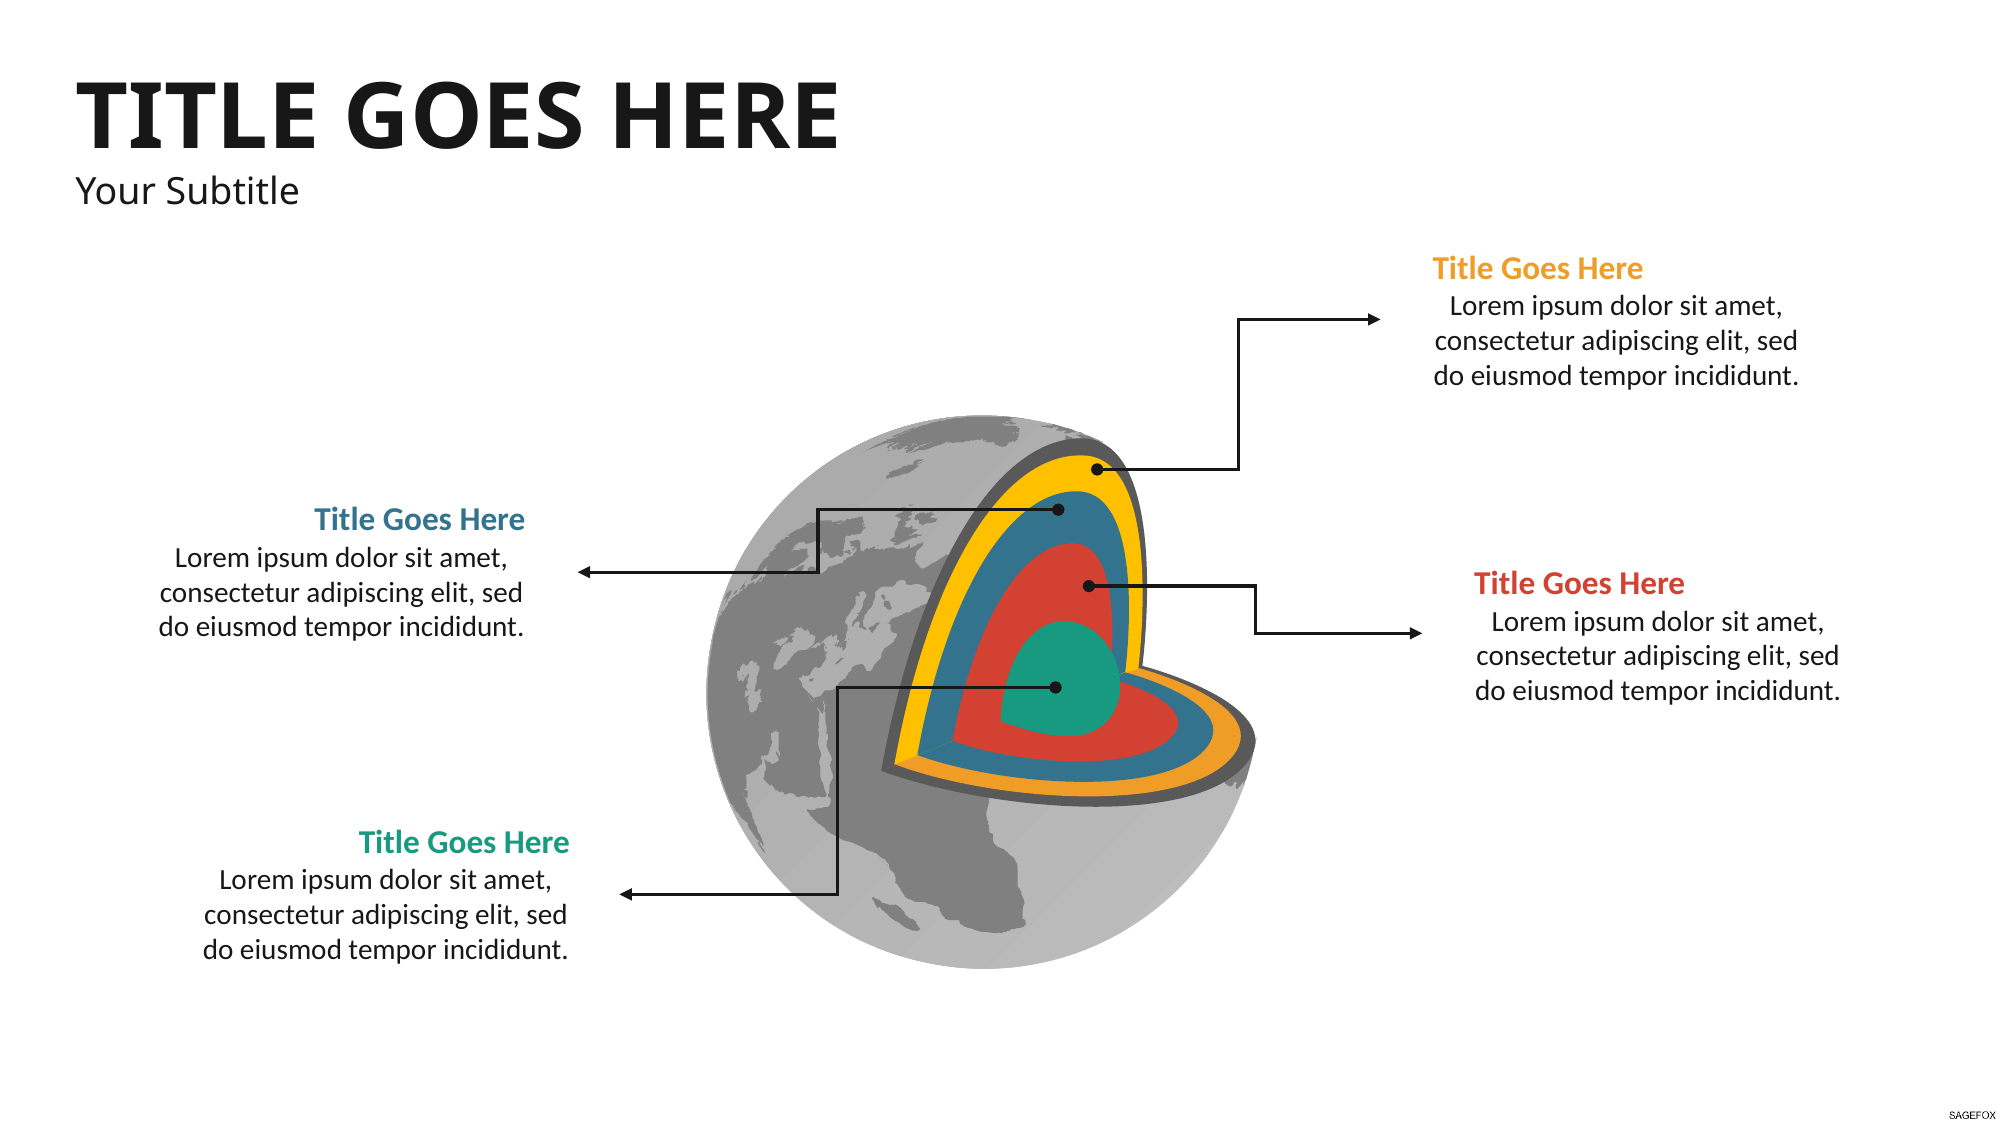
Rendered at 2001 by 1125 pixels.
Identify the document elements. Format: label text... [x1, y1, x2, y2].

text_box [1088, 586, 1423, 634]
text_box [619, 687, 1056, 895]
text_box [1416, 238, 1817, 401]
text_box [577, 509, 1059, 573]
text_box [1097, 319, 1381, 470]
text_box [186, 812, 587, 974]
text_box TITLE GOES HERE Your Subtitle [60, 49, 1036, 220]
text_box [681, 390, 1302, 994]
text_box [1458, 554, 1859, 716]
picture [1925, 1102, 2000, 1123]
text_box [141, 490, 542, 652]
